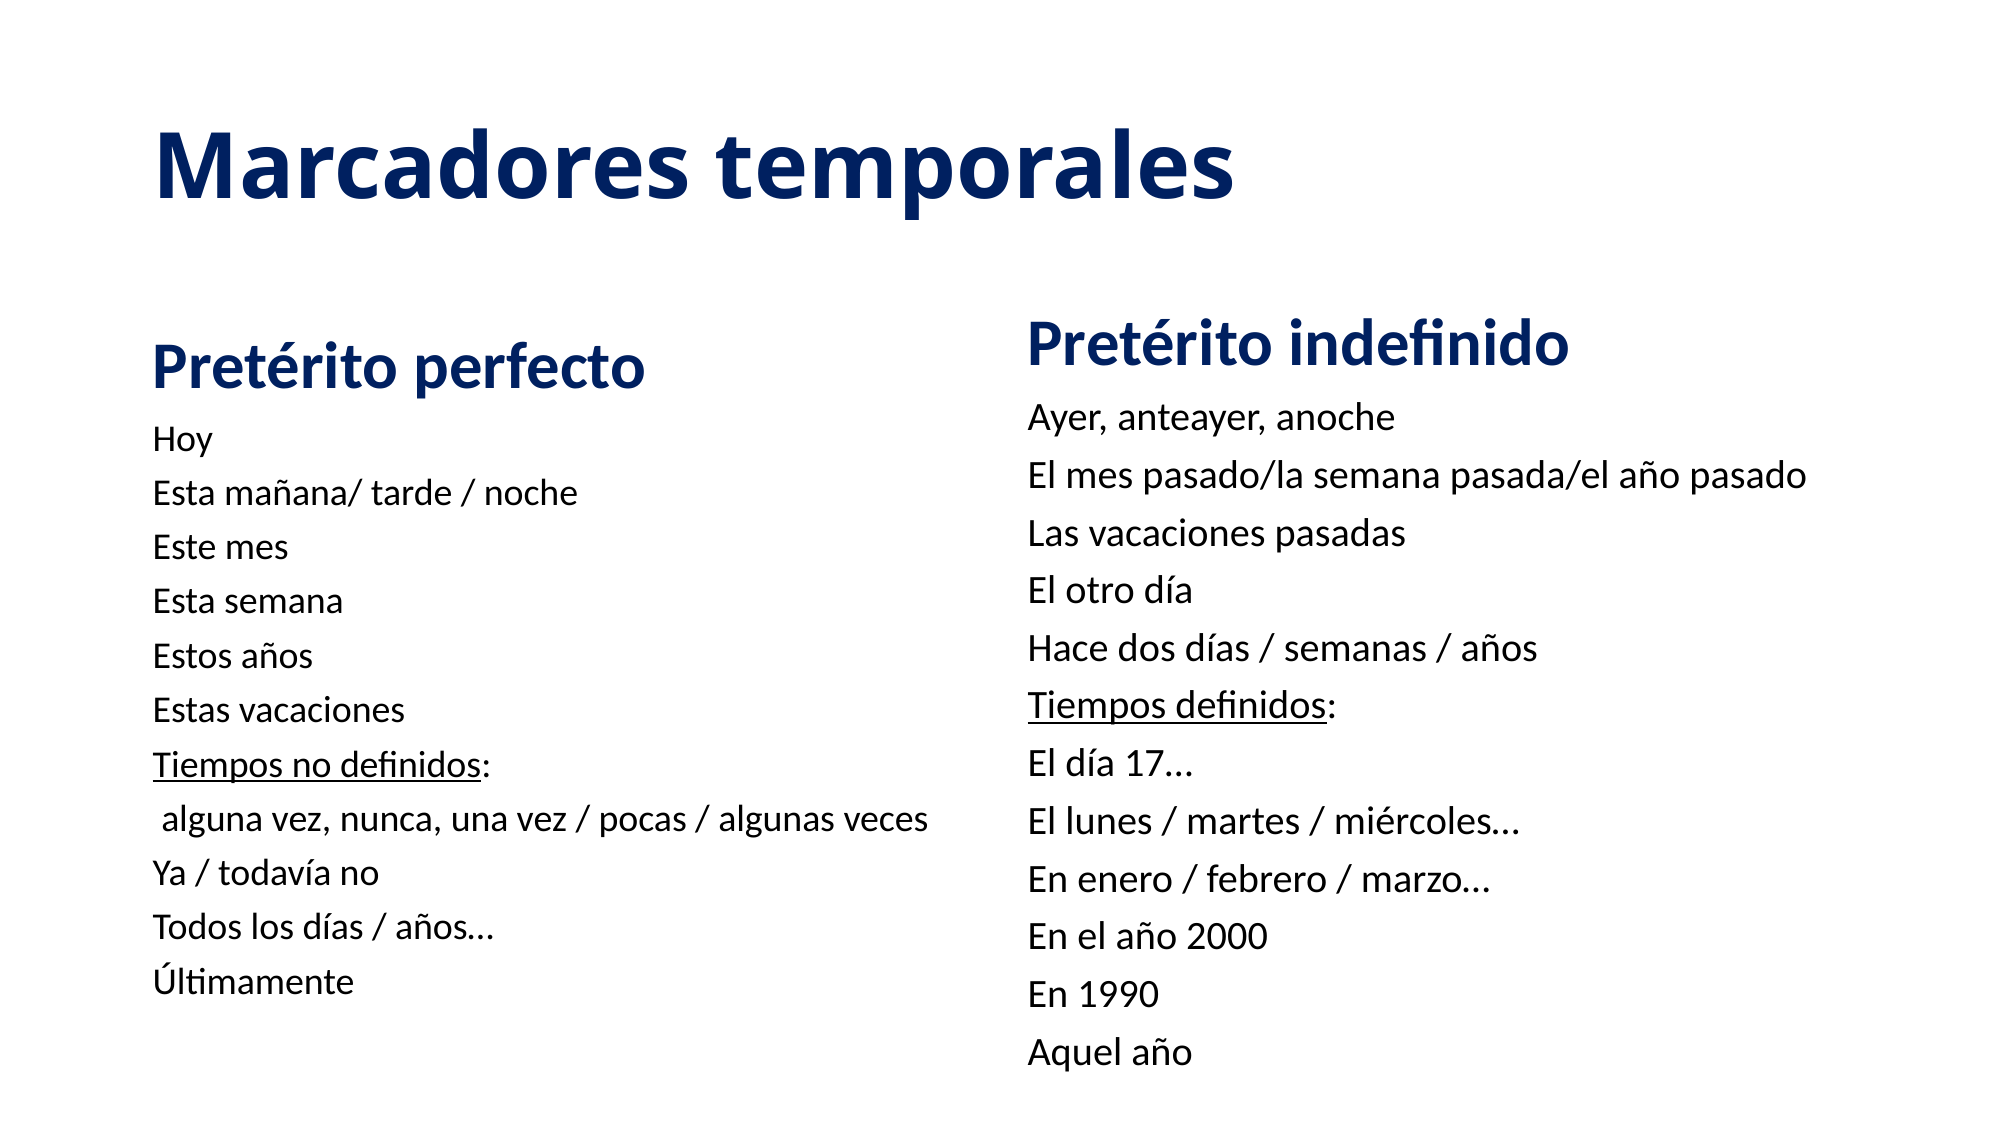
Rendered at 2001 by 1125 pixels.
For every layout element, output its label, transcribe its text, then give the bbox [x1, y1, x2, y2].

title Marcadores temporales [137, 59, 1863, 278]
list Pretérito indefinido [1012, 262, 1863, 388]
list Hoy Esta mañana/ tarde / noche Este mes Esta semana Estos años Estas vacaciones Tiempos no definidos: alguna vez, nunca, una vez / pocas / algunas veces Ya / todavía no Todos los días / años… Últimamente [137, 410, 984, 1016]
list Ayer, anteayer, anoche El mes pasado/la semana pasada/el año pasado Las vacaciones pasadas El otro día Hace dos días / semanas / años Tiempos definidos: El día 17… El lunes / martes / miércoles… En enero / febrero / marzo… En el año 2000 En 1990 Aquel año [1012, 388, 1863, 1091]
list Pretérito perfecto [137, 275, 984, 410]
